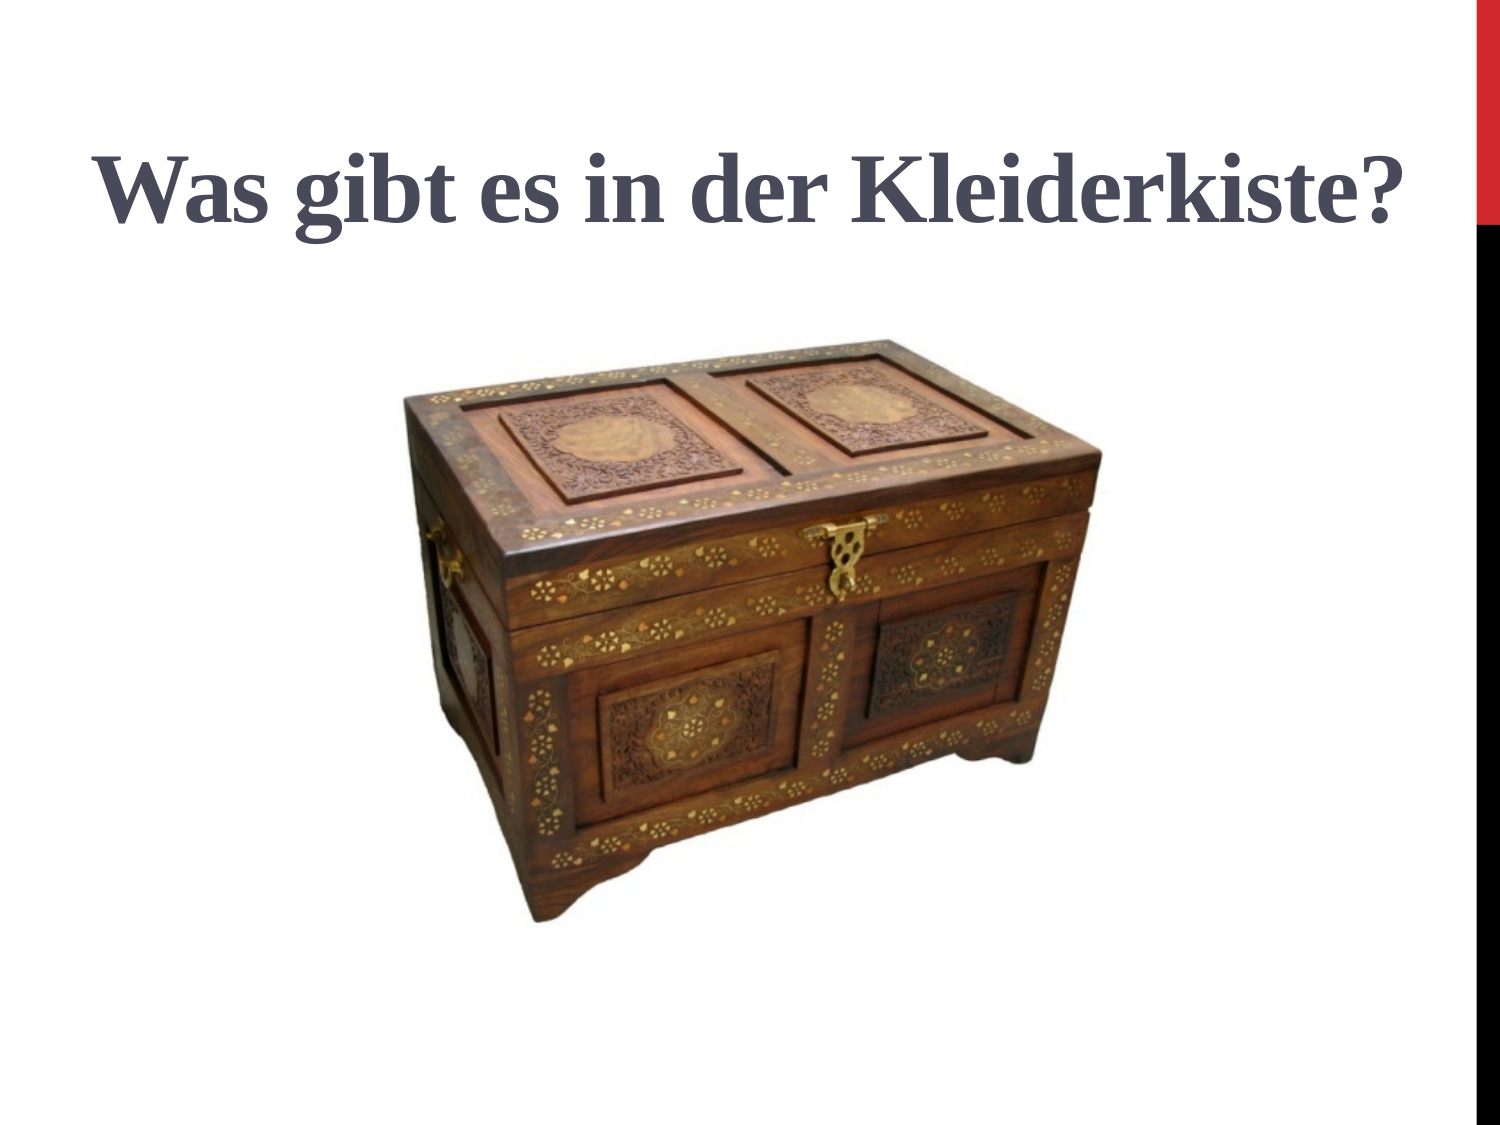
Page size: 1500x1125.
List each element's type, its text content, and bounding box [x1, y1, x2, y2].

title Was gibt es in der Kleiderkiste? [75, 25, 1500, 250]
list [395, 266, 1110, 982]
